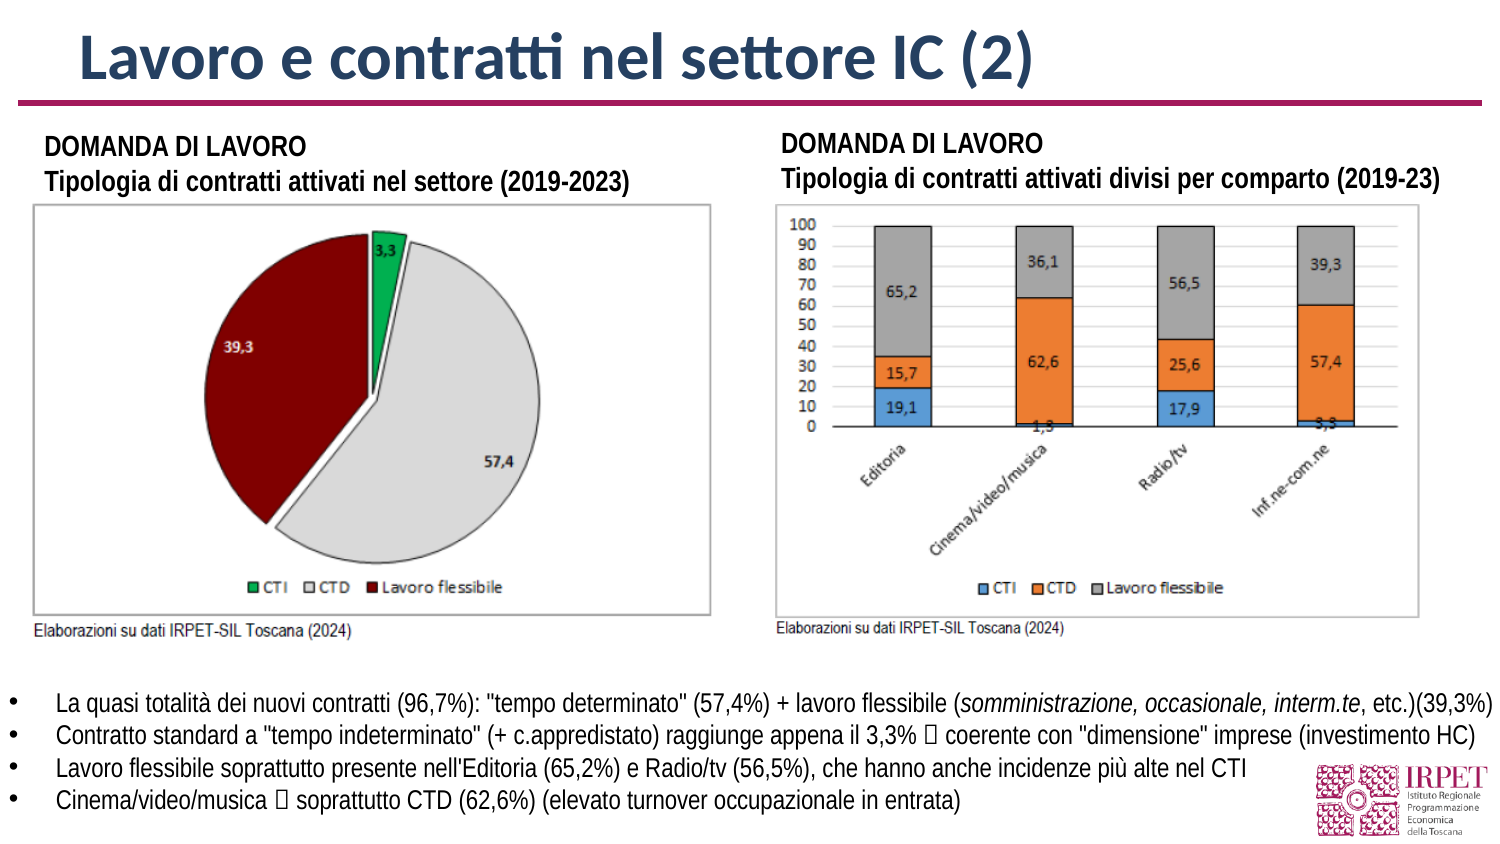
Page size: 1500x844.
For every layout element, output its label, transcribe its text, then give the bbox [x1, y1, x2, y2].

picture [29, 199, 715, 644]
text_box DOMANDA DI LAVORO Tipologia di contratti attivati divisi per comparto (2019-23) [766, 116, 1483, 202]
text_box La quasi totalità dei nuovi contratti (96,7%): "tempo determinato" (57,4%) + lavoro flessibile (somministrazione, occasionale, interm.te, etc.)(39,3%) Contratto standard a "tempo indeterminato" (+ c.appredistato) raggiunge appena il 3,3%  coerente con "dimensione" imprese (investimento HC) Lavoro flessibile soprattutto presente nell'Editoria (65,2%) e Radio/tv (56,5%), che hanno anche incidenze più alte nel CTI Cinema/video/musica  soprattutto CTD (62,6%) (elevato turnover occupazionale in entrata) [0, 677, 1500, 823]
picture [1316, 823, 1495, 837]
text_box Lavoro e contratti nel settore IC (2) [64, 5, 1459, 101]
picture [773, 203, 1424, 640]
text_box DOMANDA DI LAVORO Tipologia di contratti attivati nel settore (2019-2023) [29, 119, 680, 199]
